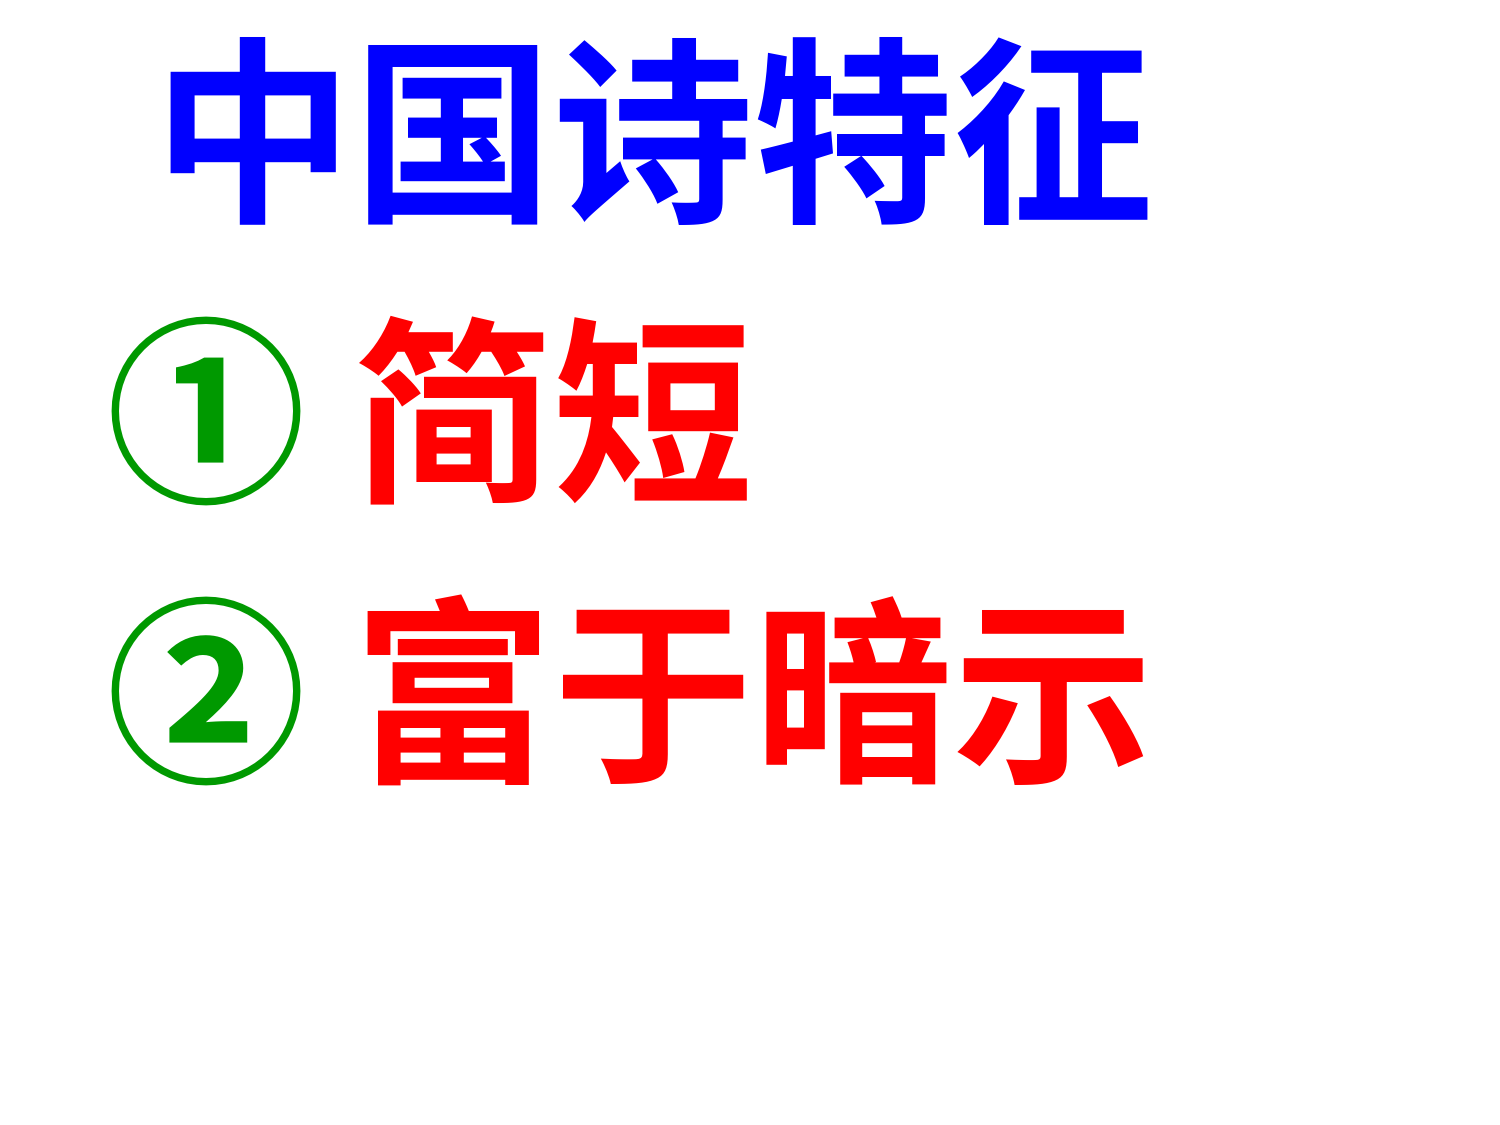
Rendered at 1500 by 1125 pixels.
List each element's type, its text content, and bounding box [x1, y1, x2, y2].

subtitle 中国诗特征 ①简短 ②富于暗示 [0, 0, 1500, 1125]
